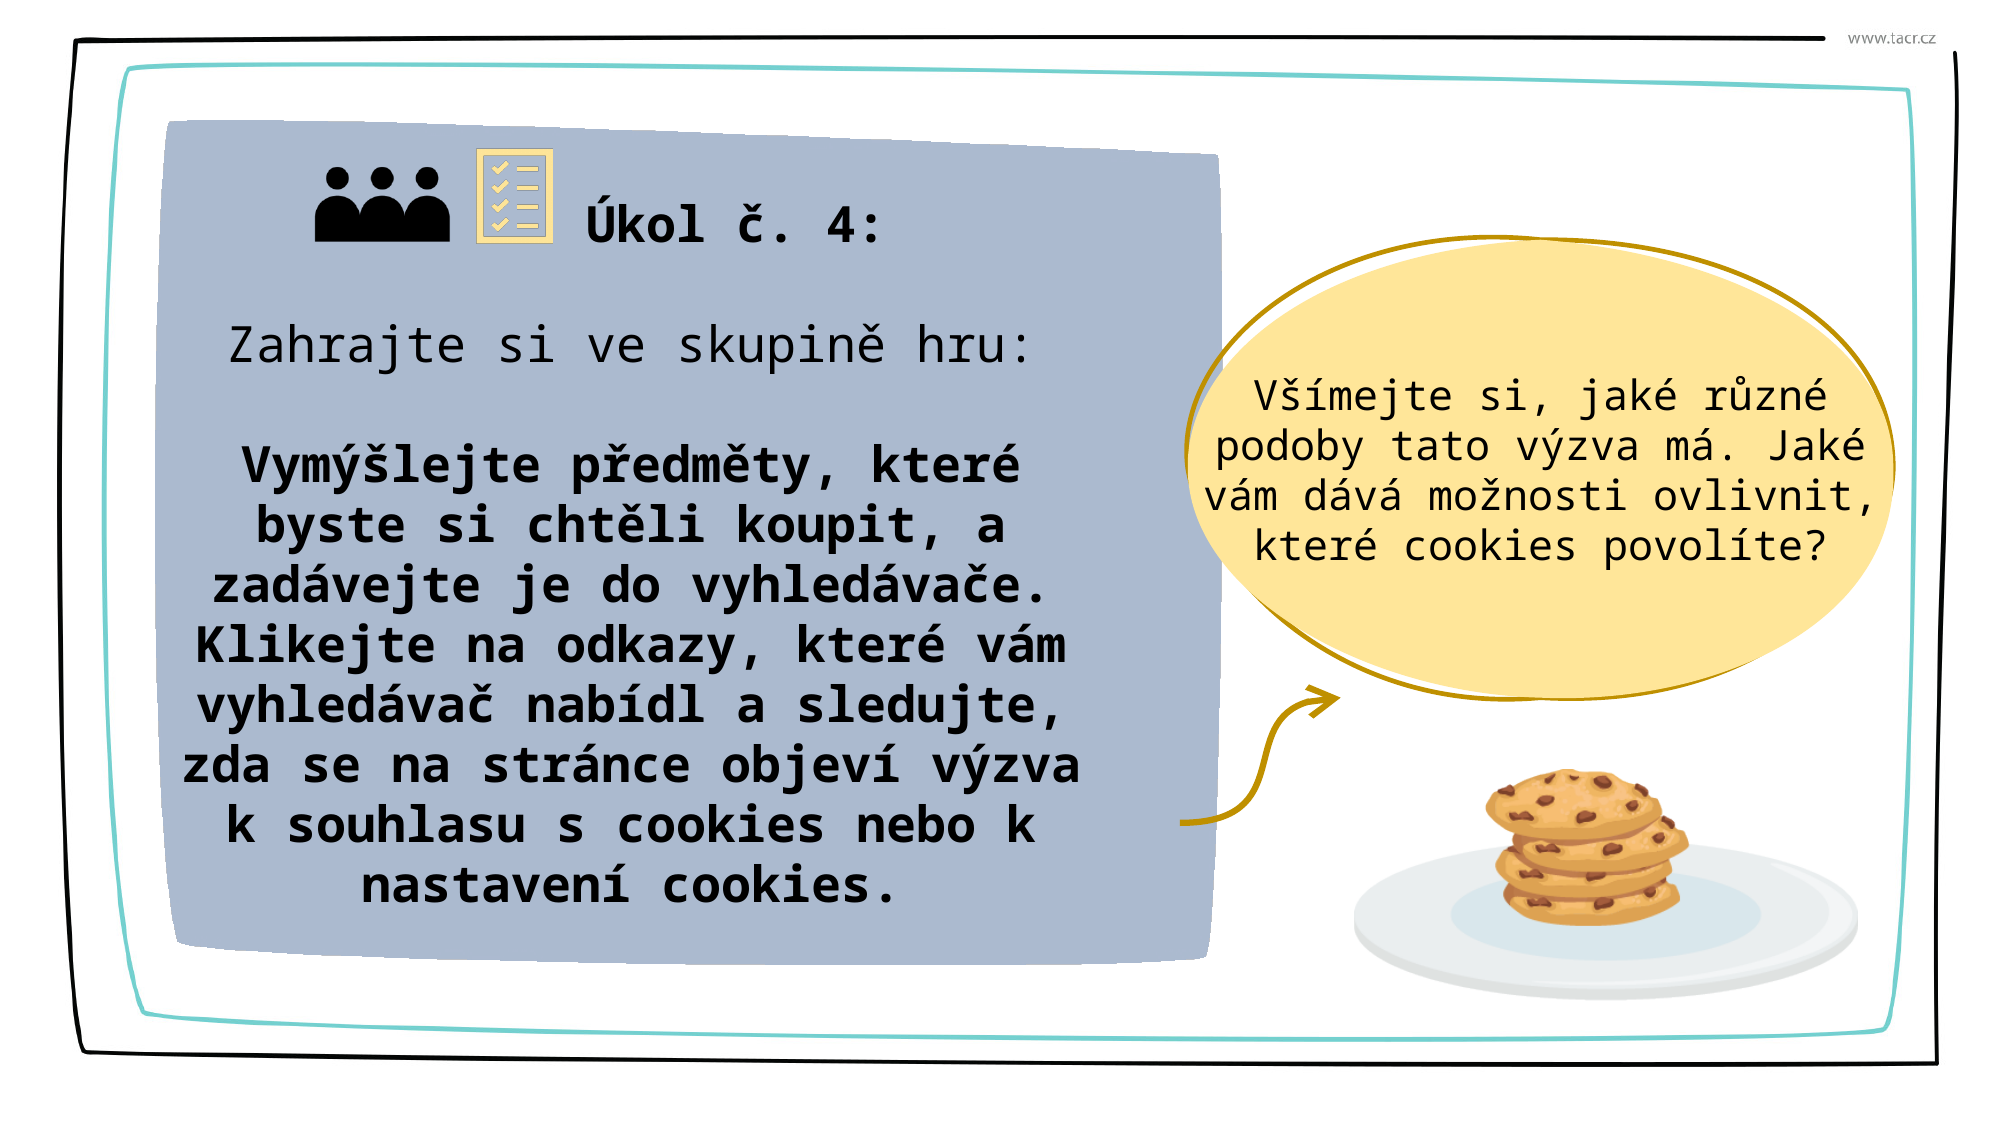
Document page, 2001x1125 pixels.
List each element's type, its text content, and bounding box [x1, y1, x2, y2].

picture [0, 0, 2001, 1125]
text_box Všímejte si, jaké různé podoby tato výzva má. Jaké vám dává možnosti ovlivnit, které cookies povolíte? [1305, 236, 1895, 701]
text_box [1179, 697, 1341, 823]
